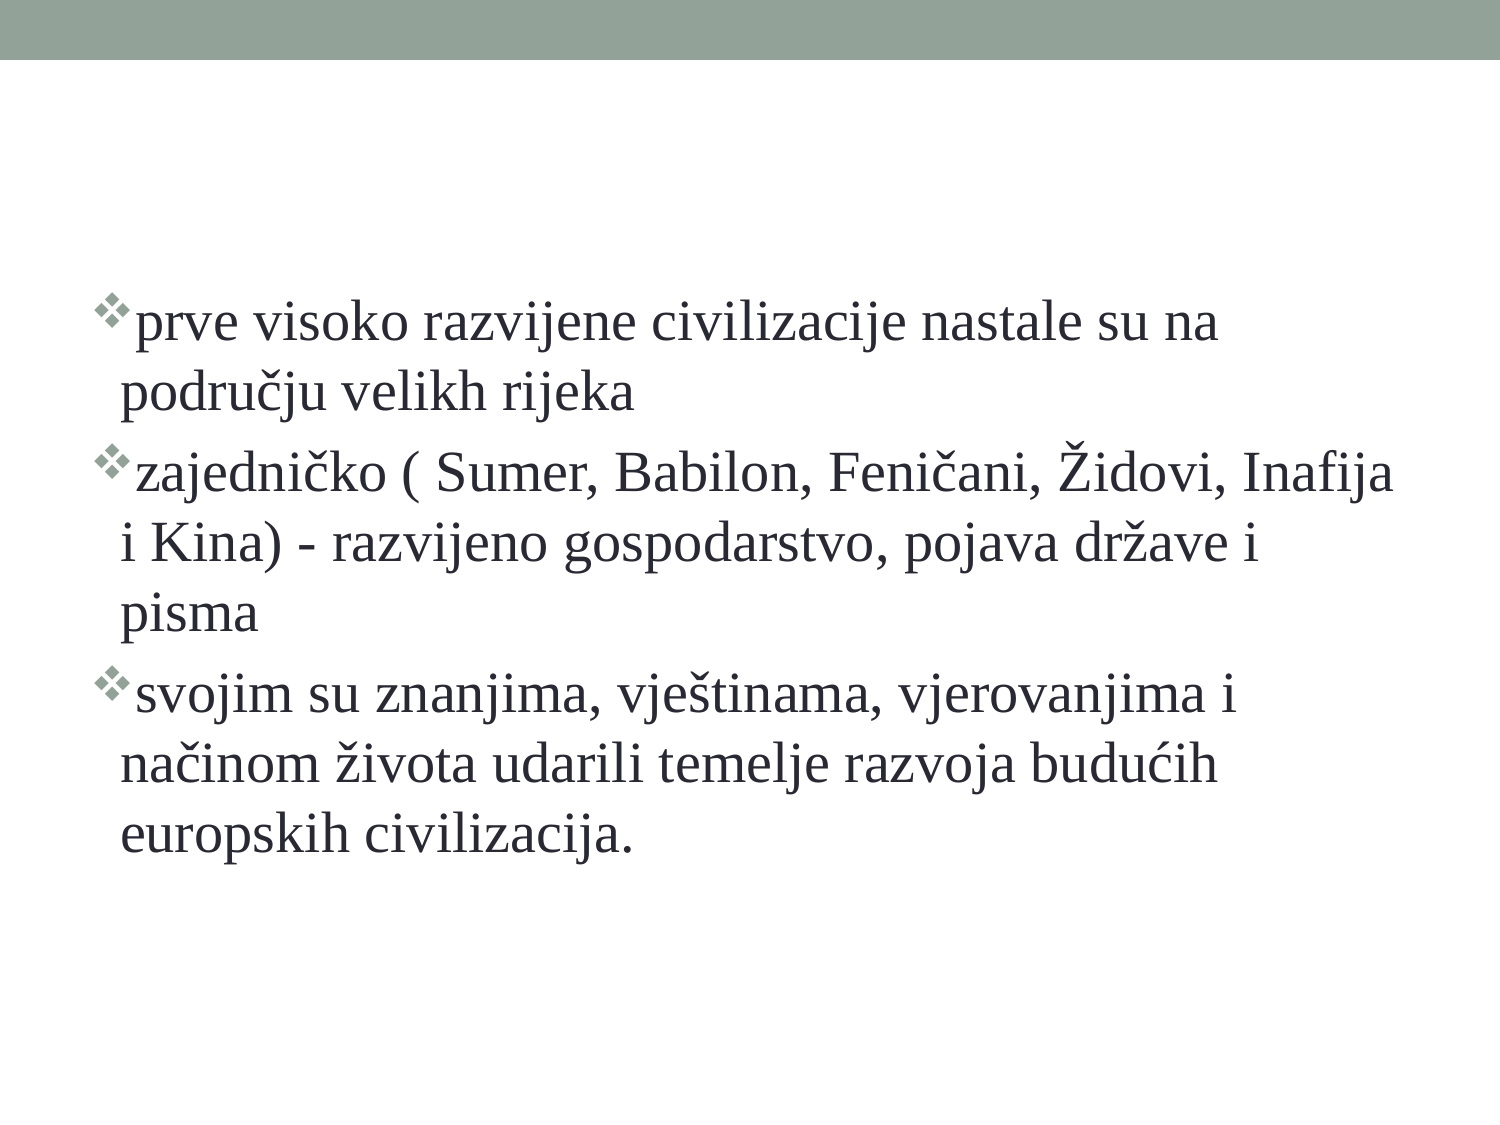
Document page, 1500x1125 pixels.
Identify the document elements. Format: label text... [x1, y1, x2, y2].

list prve visoko razvijene civilizacije nastale su na području velikh rijeka zajedničko ( Sumer, Babilon, Feničani, Židovi, Inafija i Kina) - razvijeno gospodarstvo, pojava države i pisma svojim su znanjima, vještinama, vjerovanjima i načinom života udarili temelje razvoja budućih europskih civilizacija. [75, 274, 1424, 1049]
